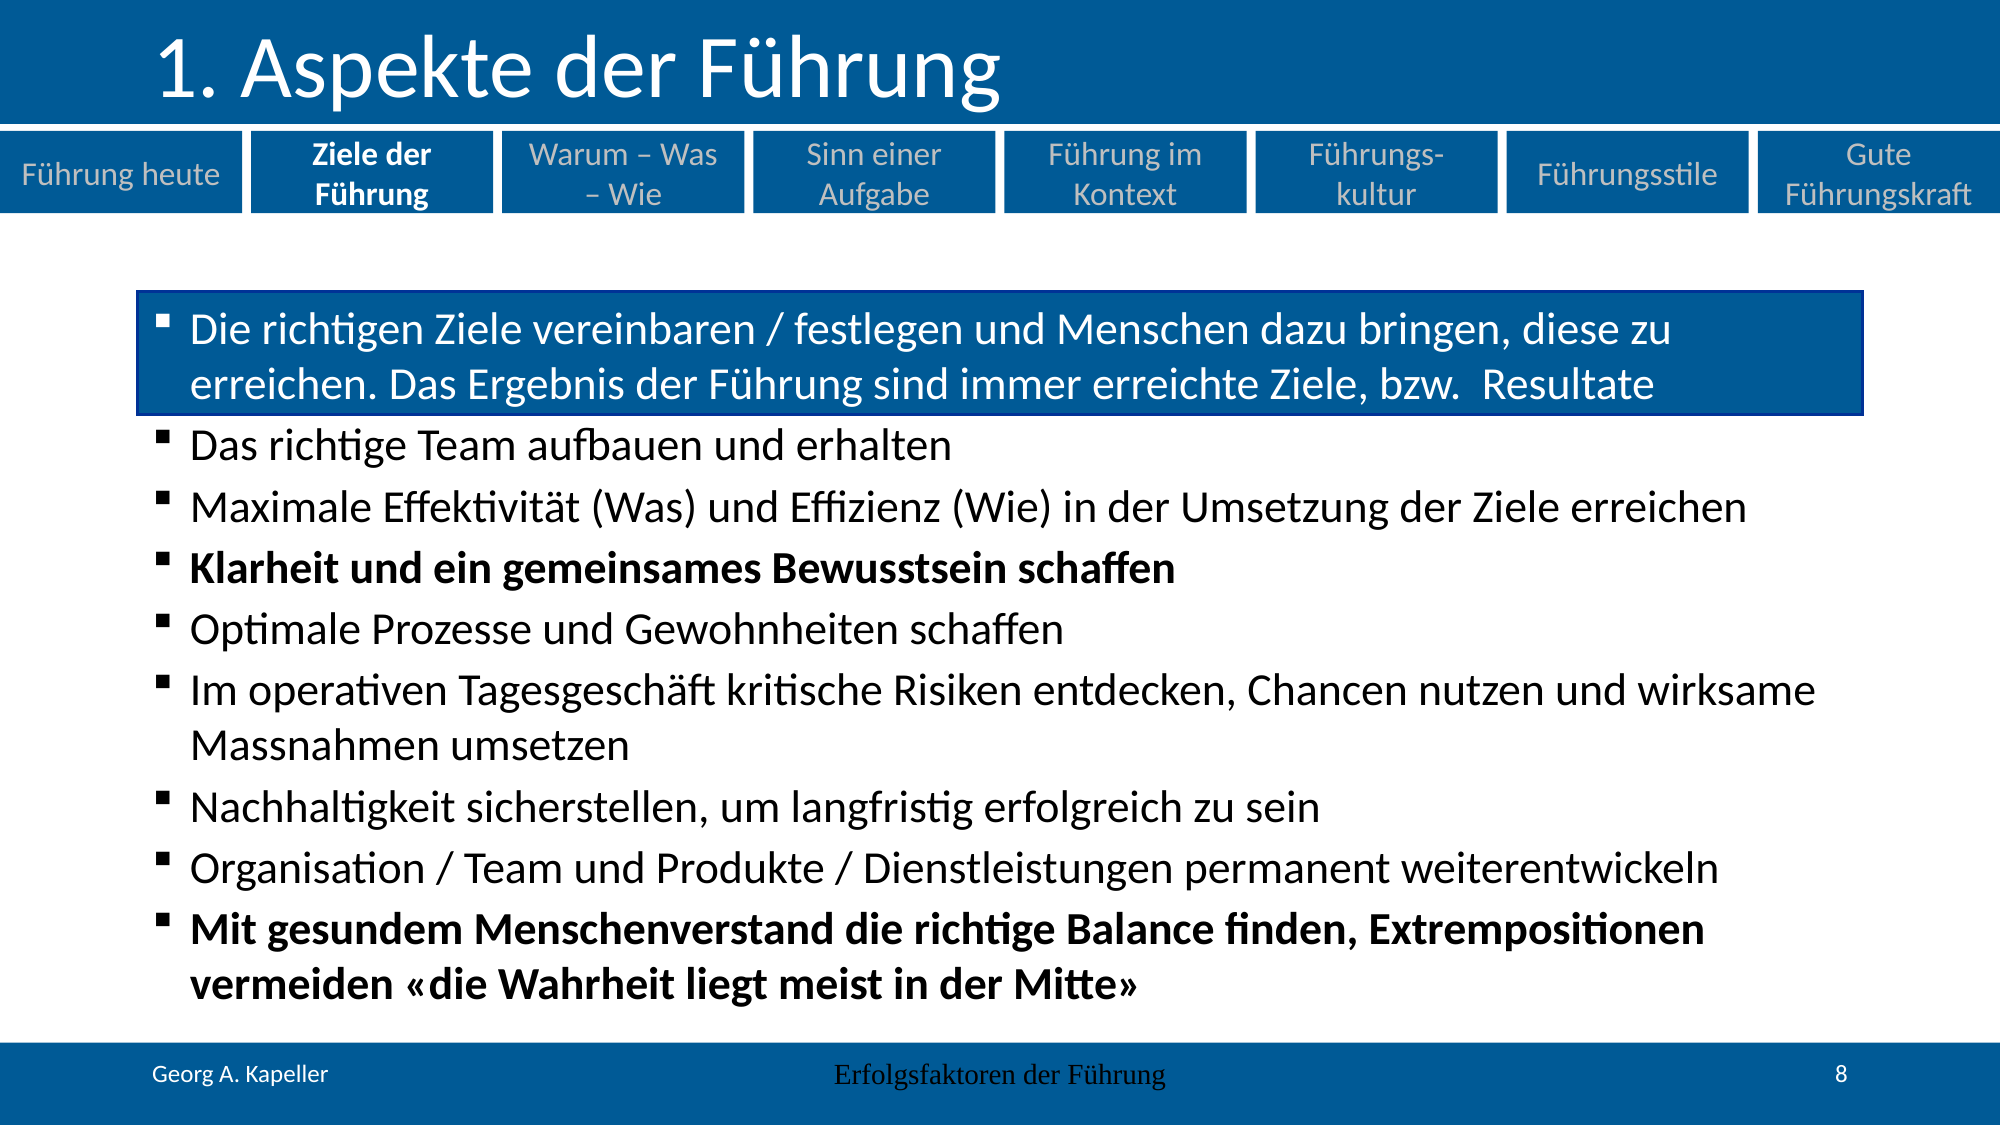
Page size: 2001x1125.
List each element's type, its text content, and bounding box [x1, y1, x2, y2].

text_box [0, 0, 2000, 125]
text_box Führungsstile [1506, 130, 1750, 214]
text_box Sinn einer Aufgabe [752, 130, 996, 214]
text_box Warum – Was – Wie [501, 130, 745, 214]
list Die richtigen Ziele vereinbaren / festlegen und Menschen dazu bringen, diese zu erreichen. Das Ergebnis der Führung sind immer erreichte Ziele, bzw. Resultate Das richtige Team aufbauen und erhalten Maximale Effektivität (Was) und Effizienz (Wie) in der Umsetzung der Ziele erreichen Klarheit und ein gemeinsames Bewusstsein schaffen Optimale Prozesse und Gewohnheiten schaffen Im operativen Tagesgeschäft kritische Risiken entdecken, Chancen nutzen und wirksame Massnahmen umsetzen Nachhaltigkeit sicherstellen, um langfristig erfolgreich zu sein Organisation / Team und Produkte / Dienstleistungen permanent weiterentwickeln Mit gesundem Menschenverstand die richtige Balance finden, Extrempositionen vermeiden «die Wahrheit liegt meist in der Mitte» [137, 291, 1863, 1043]
text_box Führung im Kontext [1003, 130, 1248, 214]
text_box Führung heute [0, 130, 243, 214]
text_box Gute Führungskraft [1757, 130, 2000, 214]
title 1. Aspekte der Führung [137, 0, 1863, 124]
text_box Ziele der Führung [250, 130, 494, 214]
text_box Führungs-kultur [1255, 130, 1499, 214]
footer Erfolgsfaktoren der Führung [662, 1042, 1338, 1103]
